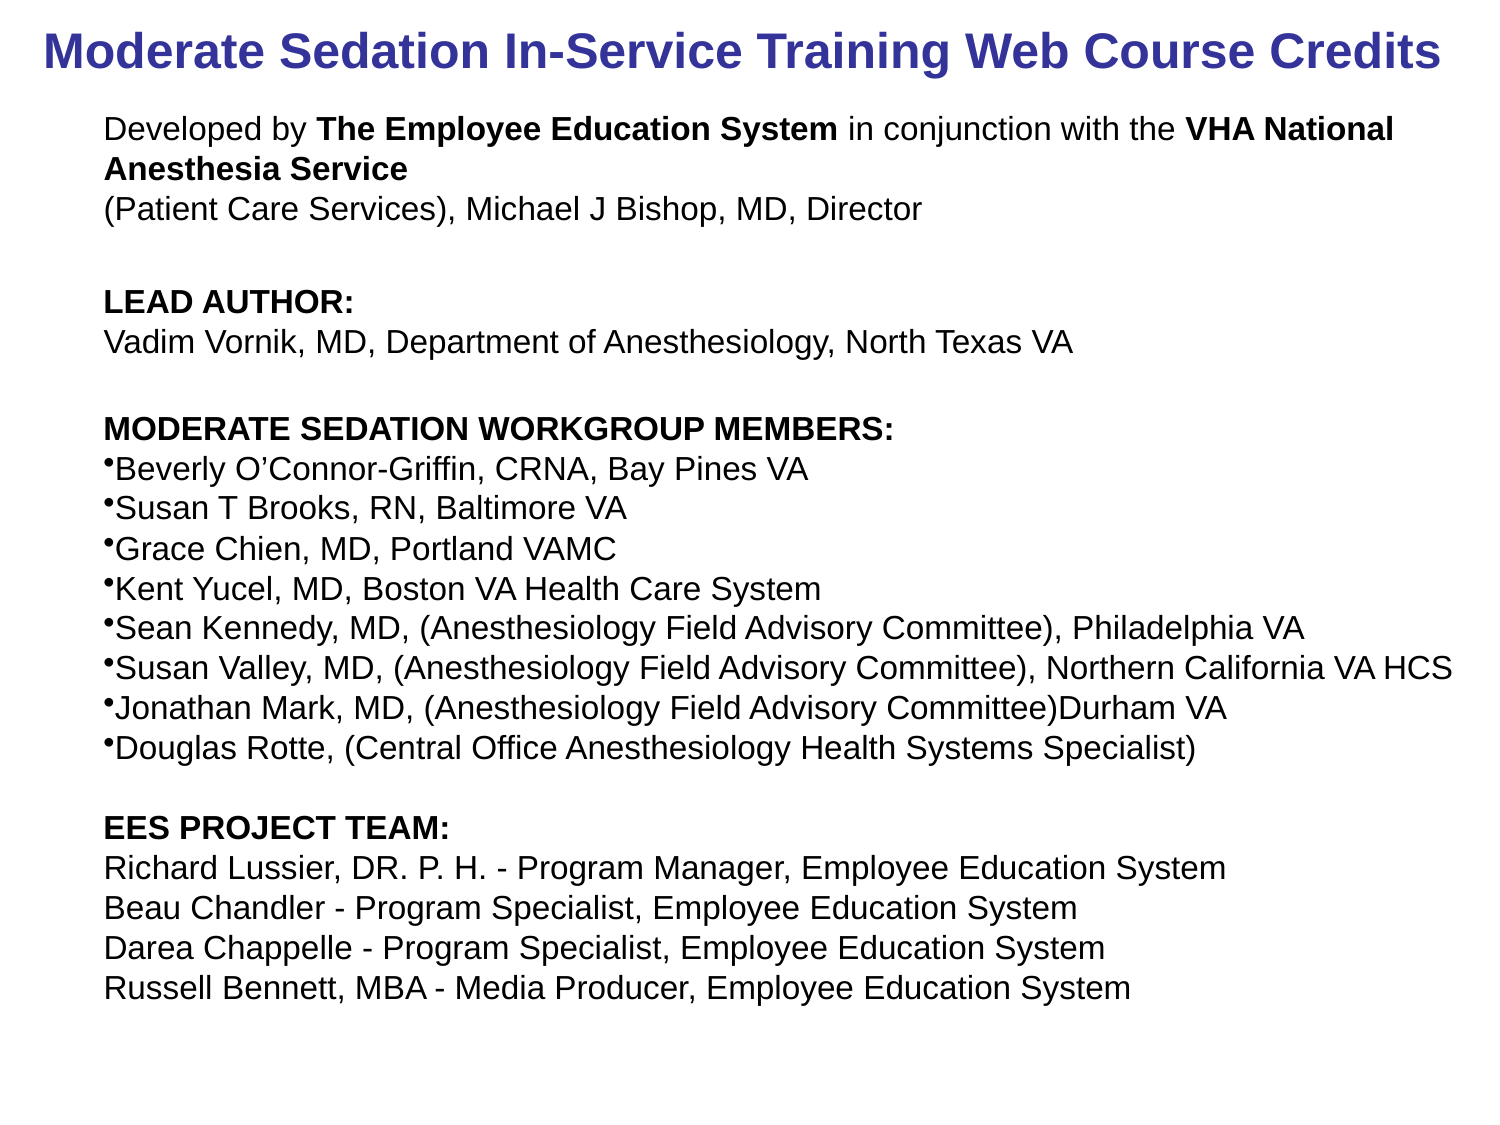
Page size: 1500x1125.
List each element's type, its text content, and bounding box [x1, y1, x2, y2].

title Moderate Sedation In-Service Training Web Course Credits [0, 44, 1500, 113]
list Developed by The Employee Education System in conjunction with the VHA National Anesthesia Service (Patient Care Services), Michael J Bishop, MD, Director LEAD AUTHOR: Vadim Vornik, MD, Department of Anesthesiology, North Texas VA MODERATE SEDATION WORKGROUP MEMBERS: Beverly O’Connor-Griffin, CRNA, Bay Pines VA Susan T Brooks, RN, Baltimore VA Grace Chien, MD, Portland VAMC Kent Yucel, MD, Boston VA Health Care System Sean Kennedy, MD, (Anesthesiology Field Advisory Committee), Philadelphia VA Susan Valley, MD, (Anesthesiology Field Advisory Committee), Northern California VA HCS Jonathan Mark, MD, (Anesthesiology Field Advisory Committee)Durham VA Douglas Rotte, (Central Office Anesthesiology Health Systems Specialist) EES PROJECT TEAM: Richard Lussier, DR. P. H. - Program Manager, Employee Education System Beau Chandler - Program Specialist, Employee Education System Darea Chappelle - Program Specialist, Employee Education System Russell Bennett, MBA - Media Producer, Employee Education System [87, 99, 1500, 1076]
